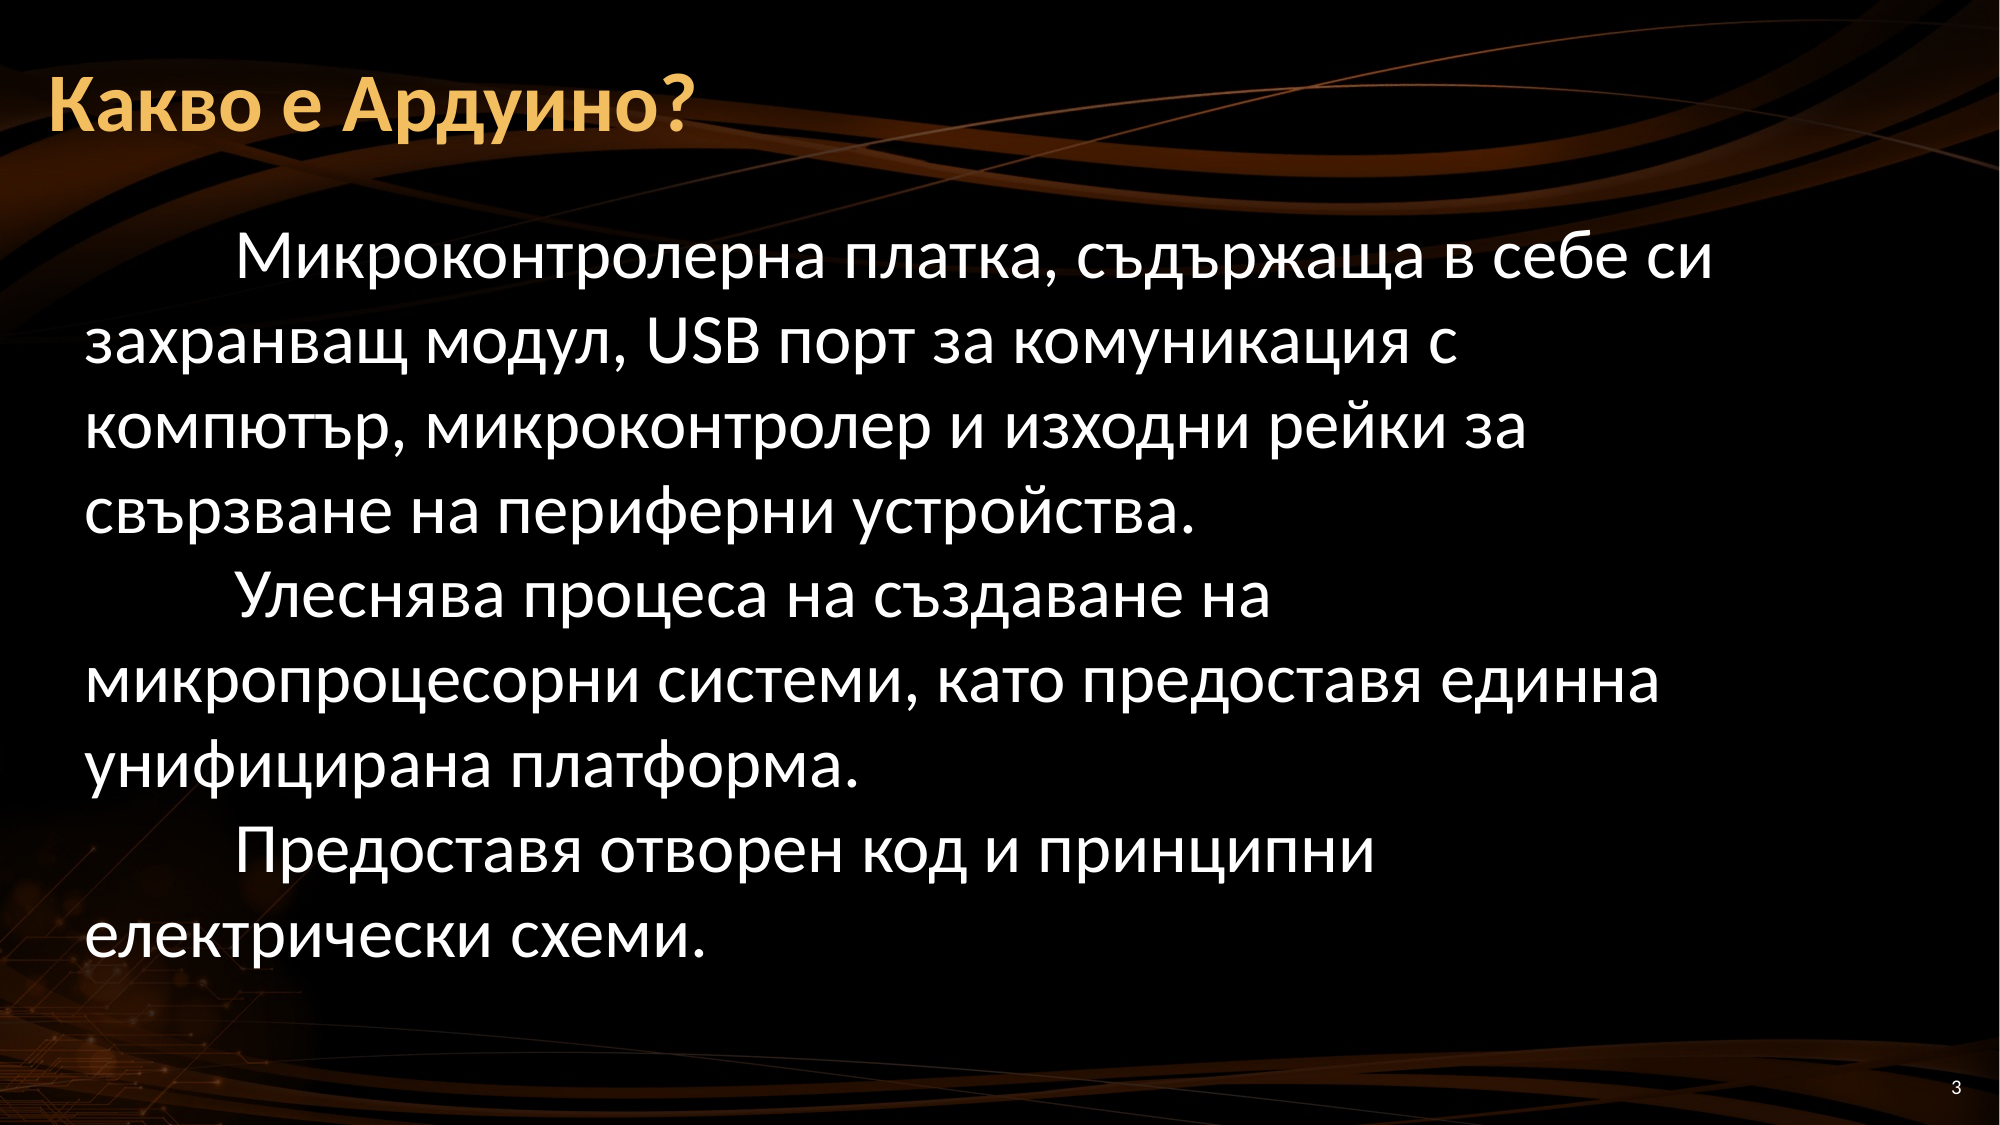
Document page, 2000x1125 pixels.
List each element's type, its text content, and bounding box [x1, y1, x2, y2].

text_box Какво е Ардуино? [30, 6, 1602, 189]
text_box 3 [1897, 1070, 1968, 1103]
picture [0, 0, 2000, 1125]
text_box Микроконтролерна платка, съдържаща в себе си захранващ модул, USB порт за комуникация с компютър, микроконтролер и изходни рейки за свързване на периферни устройства. Улеснява процеса на създаване на микропроцесорни системи, като предоставя единна унифицирана платформа. Предоставя отворен код и принципни електрически схеми. [16, 201, 1816, 1063]
